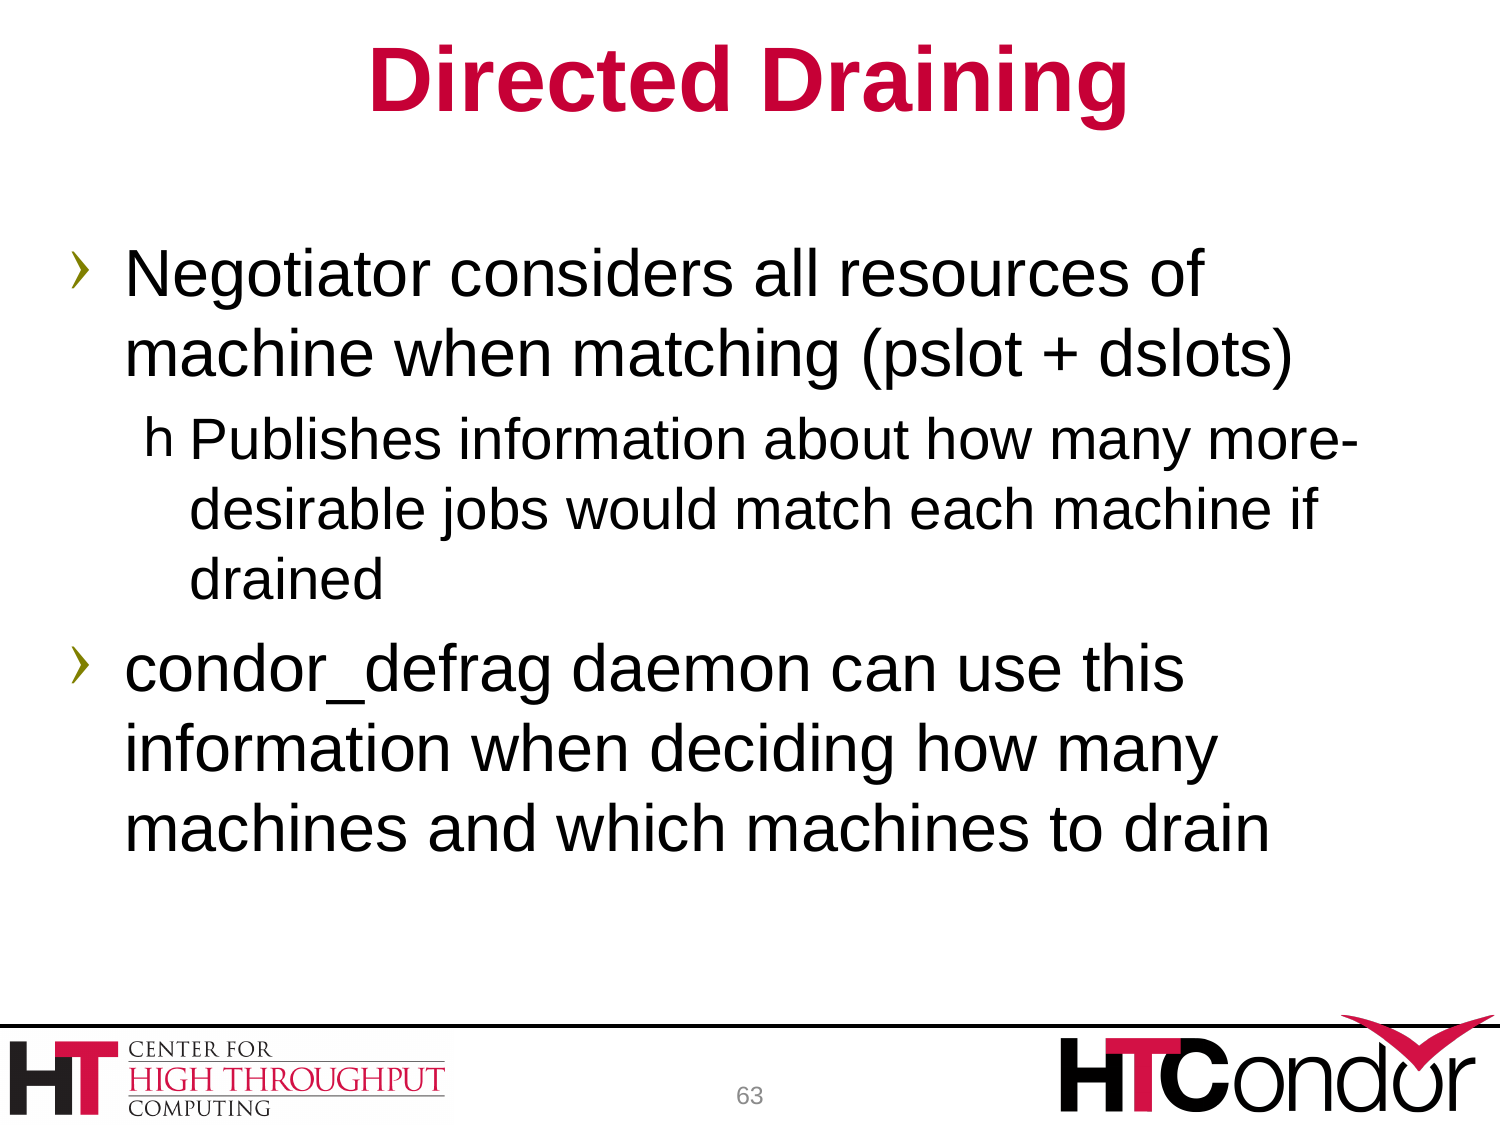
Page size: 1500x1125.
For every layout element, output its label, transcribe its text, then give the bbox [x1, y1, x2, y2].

picture [0, 1029, 454, 1125]
slide_number 63 [575, 1065, 925, 1125]
list Negotiator considers all resources of machine when matching (pslot + dslots) Publishes information about how many more-desirable jobs would match each machine if drained condor_defrag daemon can use this information when deciding how many machines and which machines to drain [52, 222, 1431, 916]
picture [1055, 1014, 1500, 1119]
title Directed Draining [0, 0, 1500, 150]
